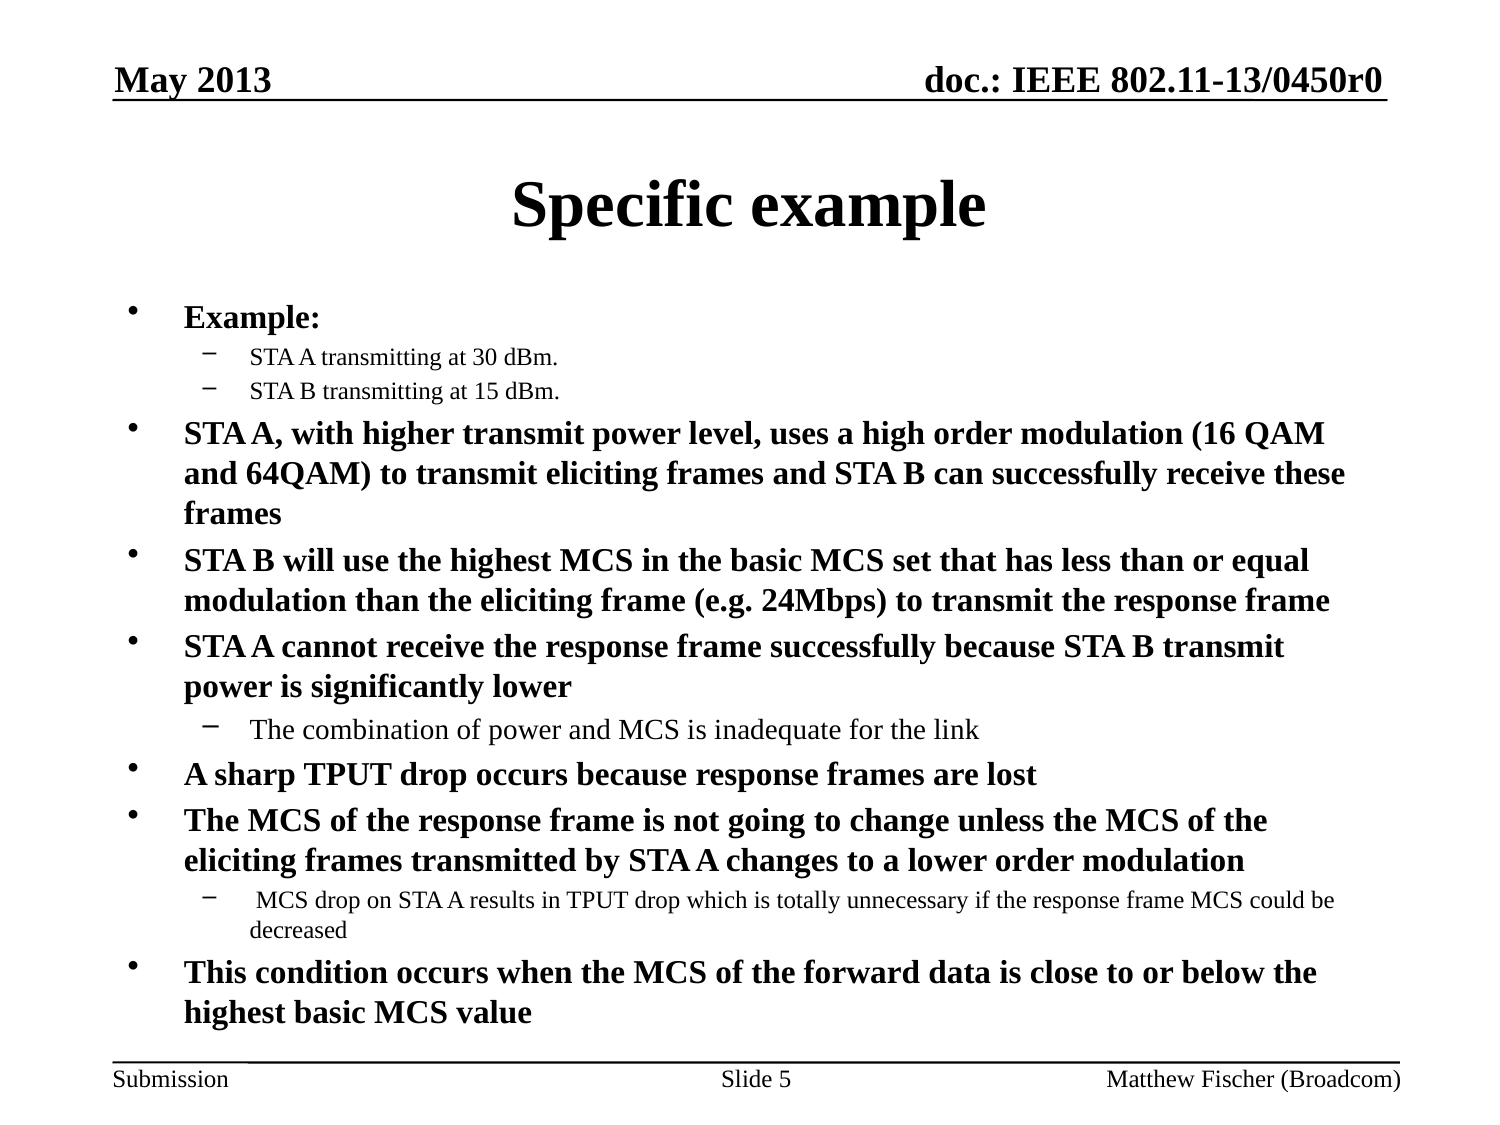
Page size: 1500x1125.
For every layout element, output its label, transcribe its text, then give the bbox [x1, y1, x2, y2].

list Example: STA A transmitting at 30 dBm. STA B transmitting at 15 dBm. STA A, with higher transmit power level, uses a high order modulation (16 QAM and 64QAM) to transmit eliciting frames and STA B can successfully receive these frames STA B will use the highest MCS in the basic MCS set that has less than or equal modulation than the eliciting frame (e.g. 24Mbps) to transmit the response frame STA A cannot receive the response frame successfully because STA B transmit power is significantly lower The combination of power and MCS is inadequate for the link A sharp TPUT drop occurs because response frames are lost The MCS of the response frame is not going to change unless the MCS of the eliciting frames transmitted by STA A changes to a lower order modulation MCS drop on STA A results in TPUT drop which is totally unnecessary if the response frame MCS could be decreased This condition occurs when the MCS of the forward data is close to or below the highest basic MCS value [112, 287, 1388, 963]
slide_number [114, 54, 274, 101]
slide_number Slide 5 [712, 1061, 800, 1093]
title Specific example [112, 112, 1388, 287]
footer Matthew Fischer (Broadcom) [1102, 1061, 1402, 1093]
